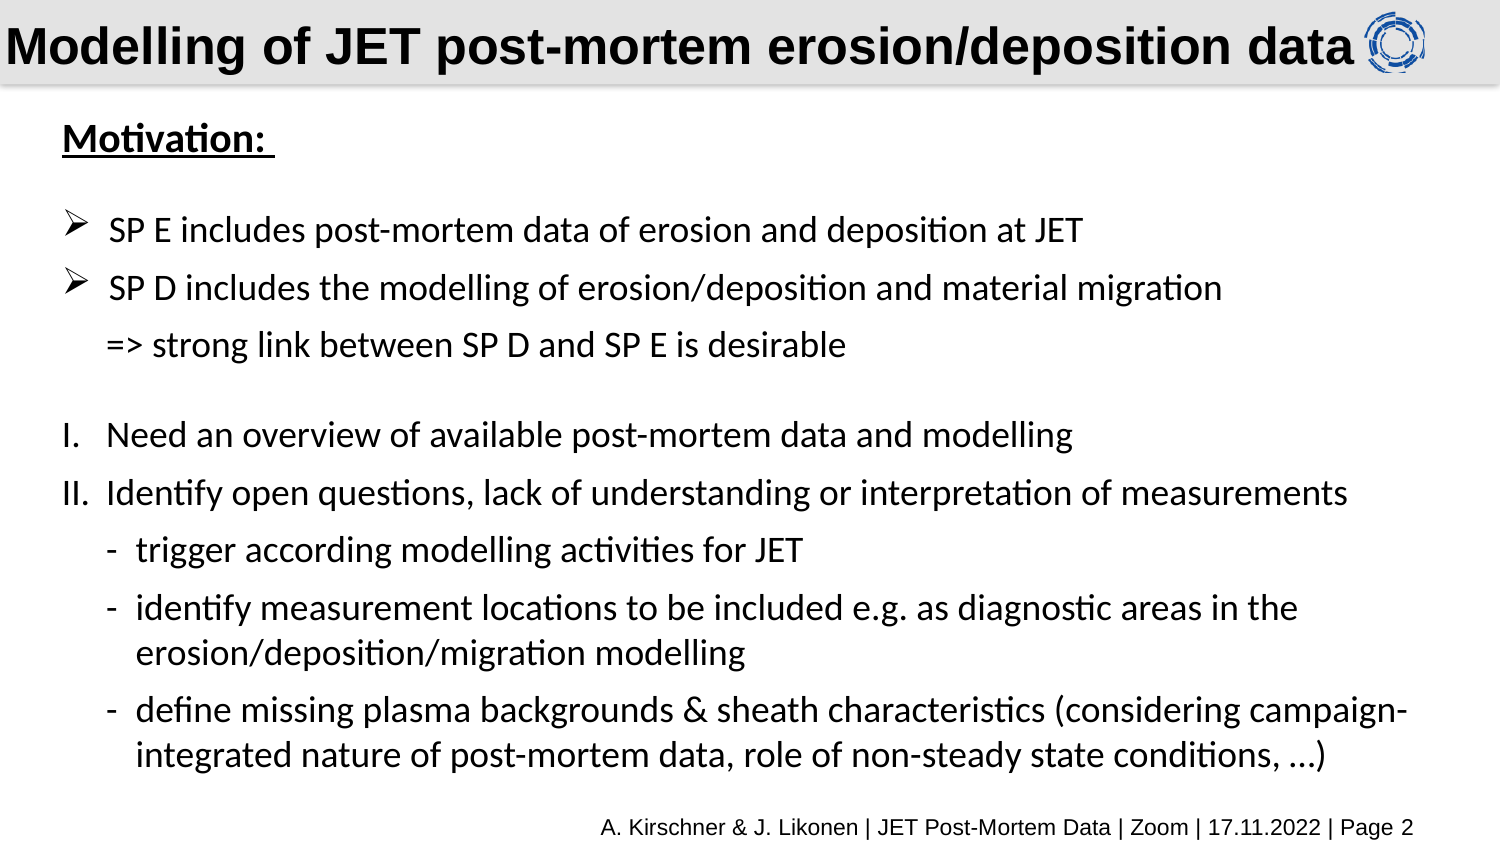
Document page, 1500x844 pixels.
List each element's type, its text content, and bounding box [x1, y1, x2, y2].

title Modelling of JET post-mortem erosion/deposition data [0, 13, 1483, 70]
text_box Motivation: SP E includes post-mortem data of erosion and deposition at JET SP D includes the modelling of erosion/deposition and material migration => strong link between SP D and SP E is desirable Need an overview of available post-mortem data and modelling Identify open questions, lack of understanding or interpretation of measurements - trigger according modelling activities for JET - identify measurement locations to be included e.g. as diagnostic areas in the erosion/deposition/migration modelling - define missing plasma backgrounds & sheath characteristics (considering campaign- integrated nature of post-mortem data, role of non-steady state conditions, …) [47, 102, 1453, 783]
footer A. Kirschner & J. Likonen | JET Post-Mortem Data | Zoom | 17.11.2022 | Page 2 [76, 805, 1429, 839]
